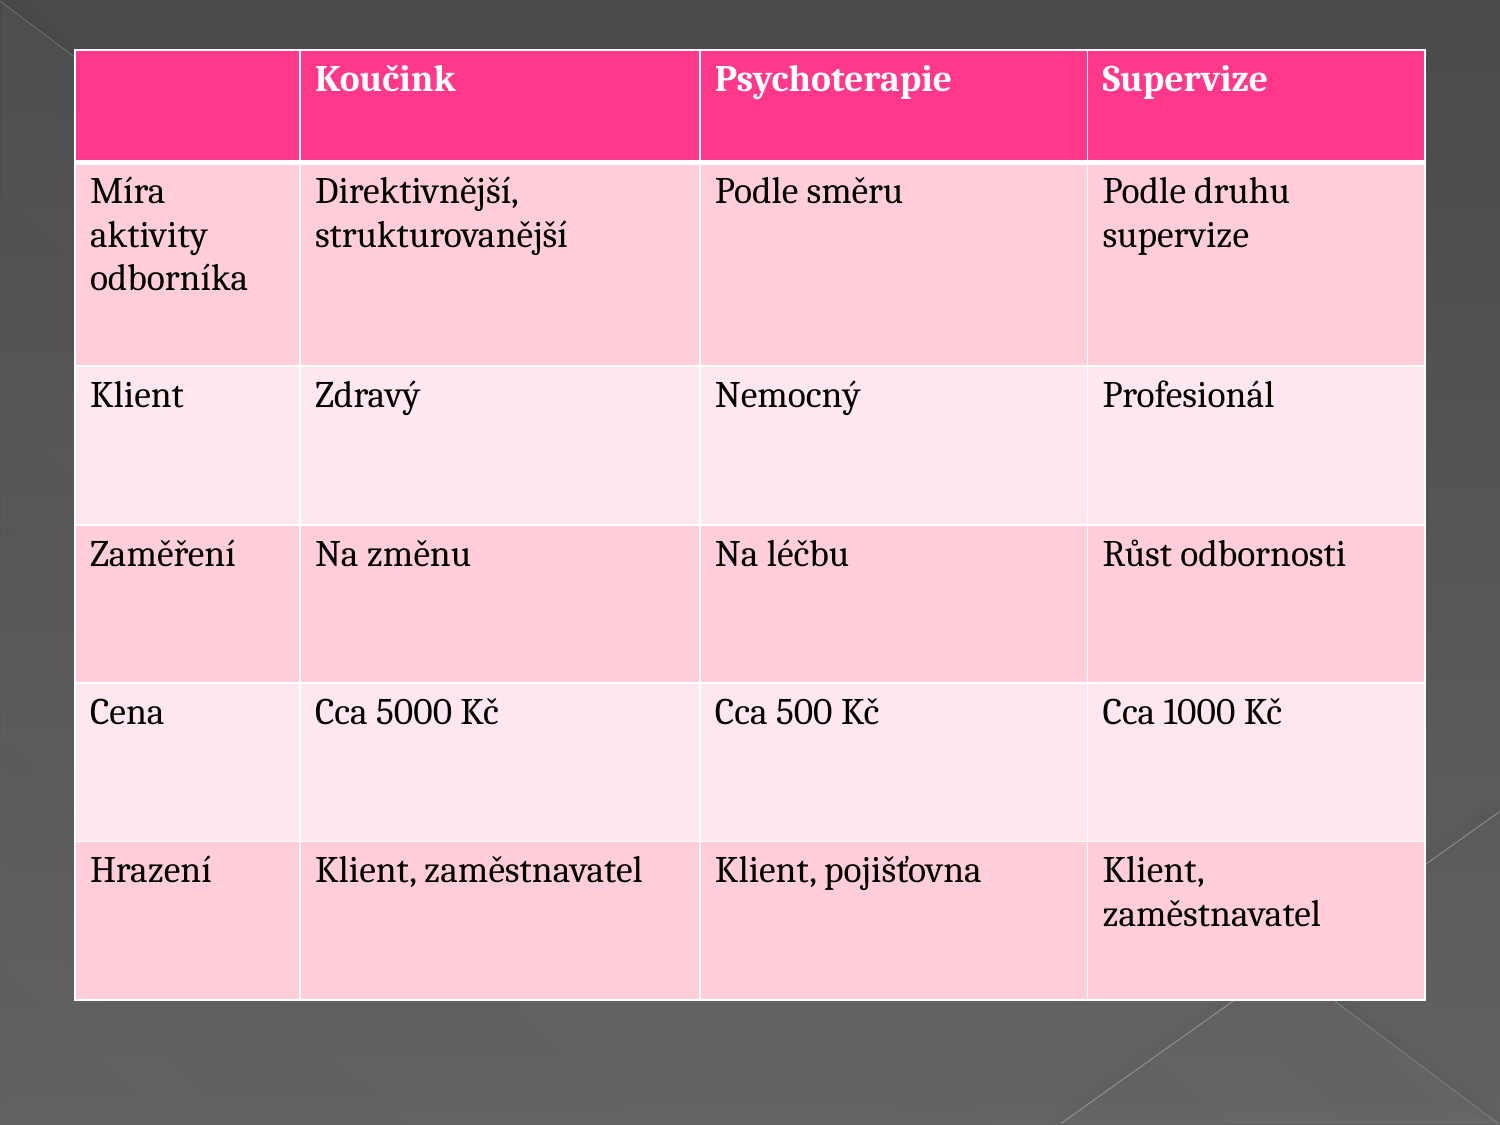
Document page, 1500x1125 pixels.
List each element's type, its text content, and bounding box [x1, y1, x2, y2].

table_cell Direktivnější, strukturovanější [301, 165, 699, 365]
table_cell Klient, pojišťovna [701, 842, 1087, 999]
table_header [76, 51, 299, 160]
table_cell Cca 500 Kč [701, 684, 1087, 841]
table_cell Cca 1000 Kč [1088, 684, 1424, 841]
table_cell Klient, zaměstnavatel [301, 842, 699, 999]
table_cell Nemocný [701, 367, 1087, 524]
table_cell Cca 5000 Kč [301, 684, 699, 841]
table_cell Klient, zaměstnavatel [1088, 842, 1424, 999]
table_header Koučink [301, 51, 699, 160]
table_cell Profesionál [1088, 367, 1424, 524]
table_cell Růst odbornosti [1088, 526, 1424, 682]
table_cell Klient [76, 367, 299, 524]
table_cell Hrazení [76, 842, 299, 999]
table_header Psychoterapie [701, 51, 1087, 160]
table_cell Na léčbu [701, 526, 1087, 682]
table_cell Míra aktivity odborníka [76, 165, 299, 365]
table_cell Podle druhu supervize [1088, 165, 1424, 365]
table_cell Na změnu [301, 526, 699, 682]
table_cell Zdravý [301, 367, 699, 524]
table_header Supervize [1088, 51, 1424, 160]
table_cell Podle směru [701, 165, 1087, 365]
table_cell Cena [76, 684, 299, 841]
table_cell Zaměření [76, 526, 299, 682]
